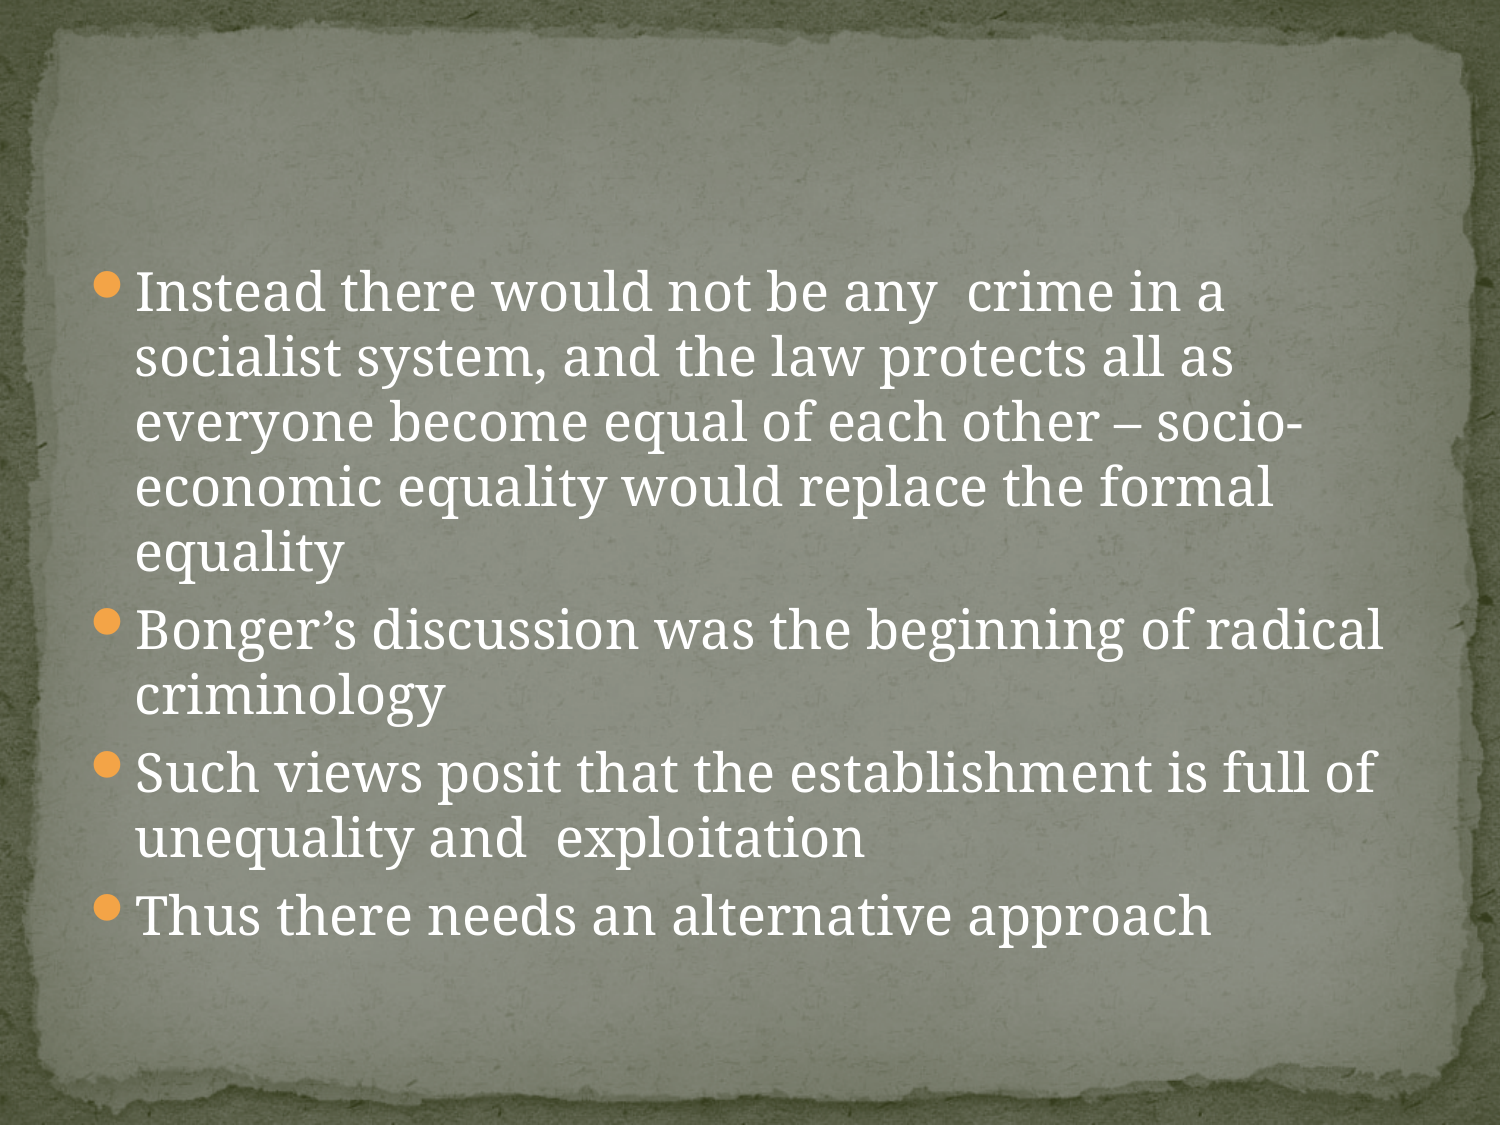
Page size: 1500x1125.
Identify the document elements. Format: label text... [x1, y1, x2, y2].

list Instead there would not be any crime in a socialist system, and the law protects all as everyone become equal of each other – socio-economic equality would replace the formal equality Bonger’s discussion was the beginning of radical criminology Such views posit that the establishment is full of unequality and exploitation Thus there needs an alternative approach [75, 249, 1425, 1000]
